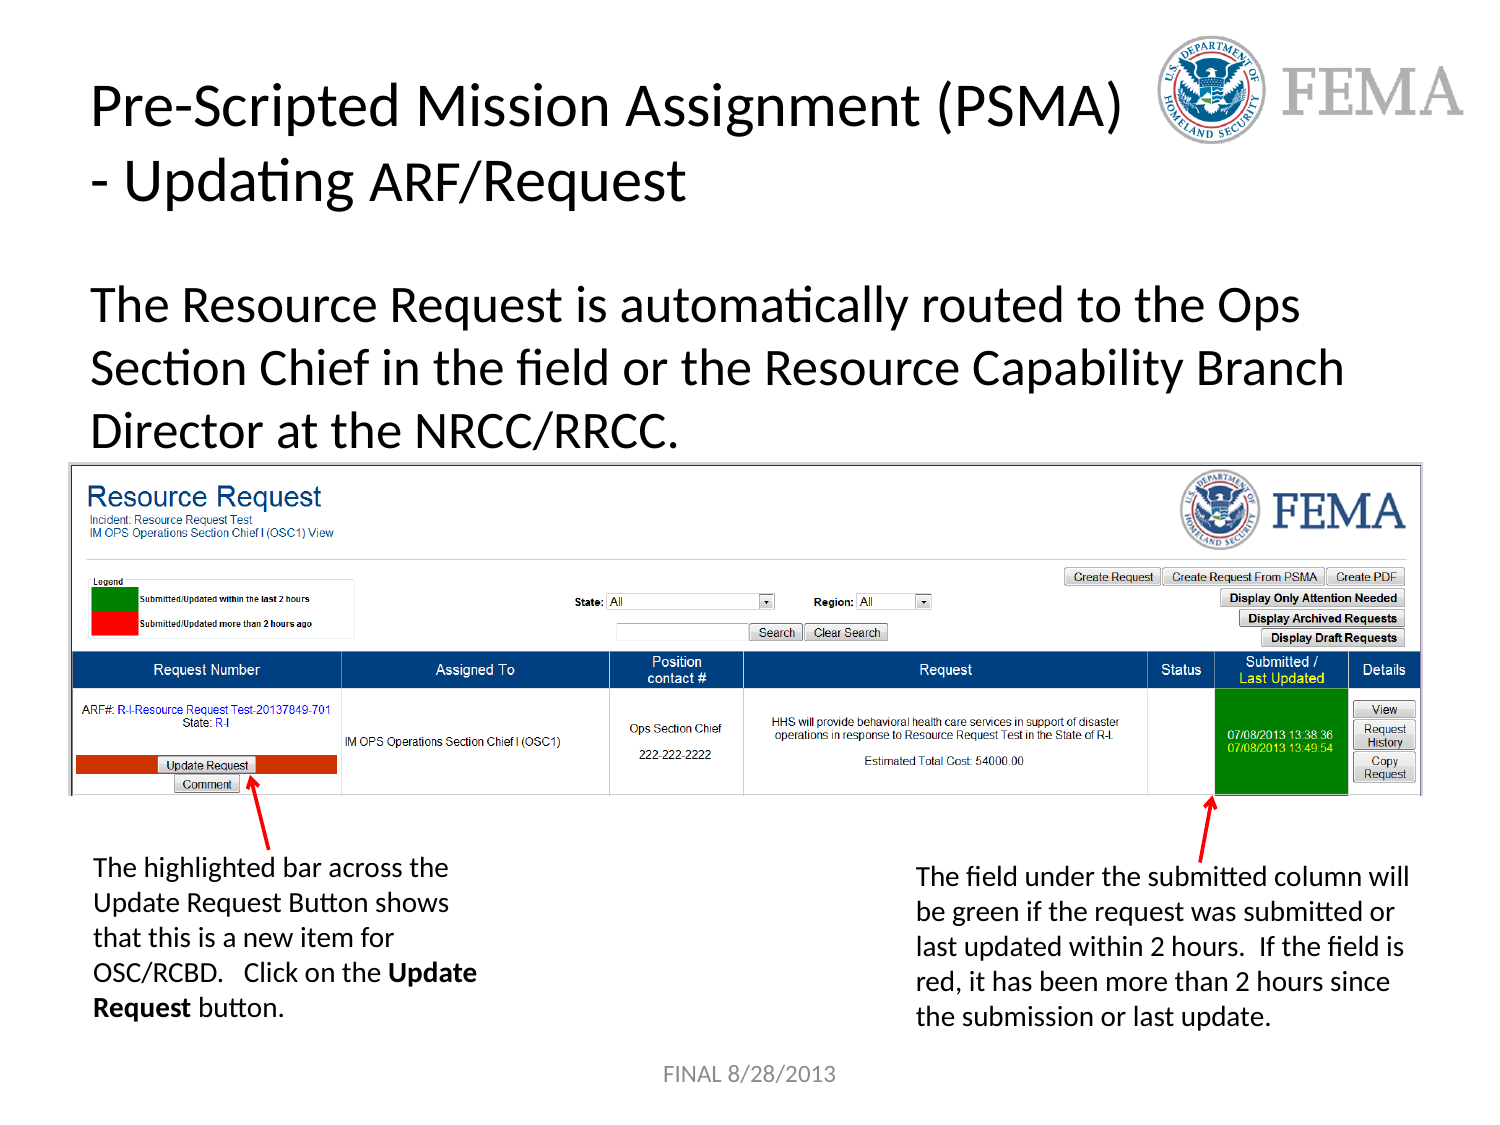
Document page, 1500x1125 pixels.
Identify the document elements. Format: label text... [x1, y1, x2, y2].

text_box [1199, 794, 1213, 863]
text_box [249, 774, 269, 851]
list The Resource Request is automatically routed to the Ops Section Chief in the field or the Resource Capability Branch Director at the NRCC/RRCC. [75, 262, 1425, 462]
text_box The highlighted bar across the Update Request Button shows that this is a new item for OSC/RCBD. Click on the Update Request button. [78, 841, 504, 1031]
title Pre-Scripted Mission Assignment (PSMA) - Updating ARF/Request [75, 45, 1170, 233]
picture [68, 462, 1423, 796]
text_box The field under the submitted column will be green if the request was submitted or last updated within 2 hours. If the field is red, it has been more than 2 hours since the submission or last update. [901, 849, 1439, 1040]
footer FINAL 8/28/2013 [512, 1042, 988, 1103]
picture [1122, 0, 1498, 182]
